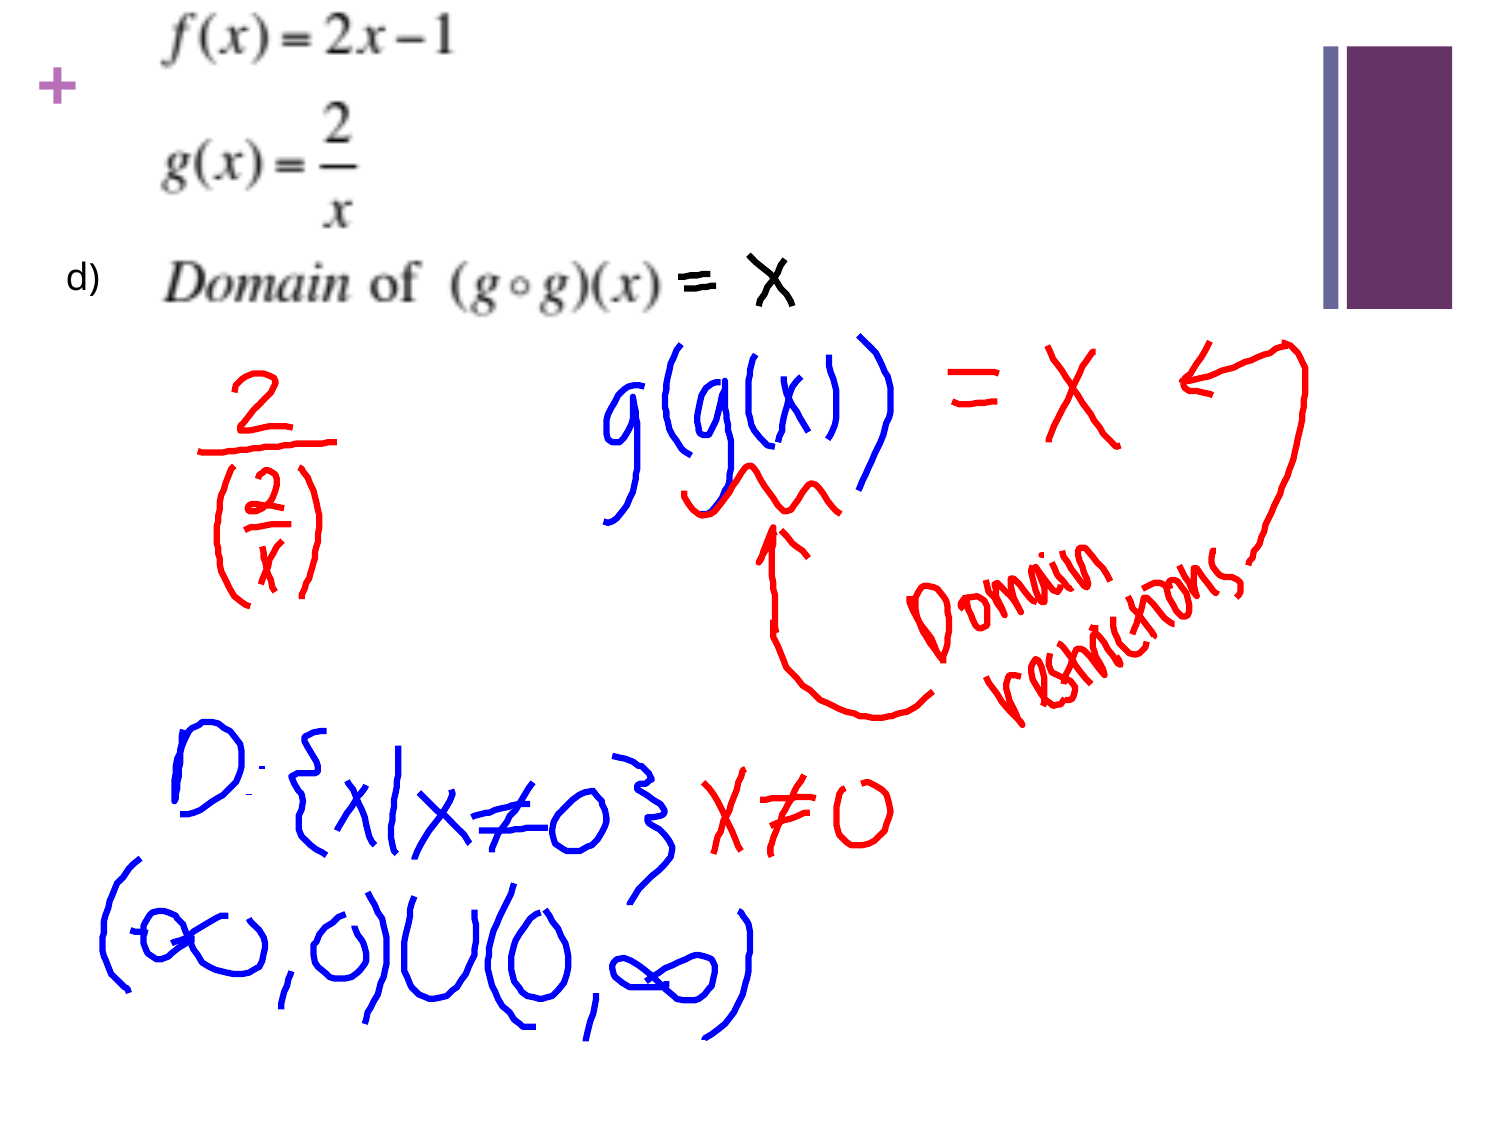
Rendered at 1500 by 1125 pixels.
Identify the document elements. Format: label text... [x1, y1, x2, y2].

text_box [485, 882, 536, 1029]
text_box [834, 780, 893, 848]
text_box [279, 970, 294, 1010]
text_box [1246, 340, 1308, 566]
text_box [825, 354, 839, 441]
text_box [172, 719, 244, 817]
text_box [1141, 577, 1192, 619]
text_box [789, 374, 803, 397]
text_box [505, 825, 548, 833]
text_box [702, 909, 753, 1041]
text_box [417, 790, 472, 846]
text_box [907, 583, 952, 664]
text_box [695, 378, 734, 496]
text_box [769, 820, 778, 829]
text_box [470, 802, 517, 820]
text_box [774, 258, 787, 278]
text_box [260, 545, 278, 593]
text_box [1212, 344, 1281, 378]
text_box d) [50, 245, 148, 306]
text_box [662, 342, 693, 458]
text_box [947, 370, 1000, 376]
text_box [768, 773, 806, 858]
text_box [297, 465, 322, 600]
text_box [779, 528, 811, 560]
text_box [1148, 630, 1157, 639]
text_box [214, 464, 251, 609]
text_box [756, 525, 778, 621]
text_box [358, 784, 369, 798]
text_box [1209, 548, 1243, 600]
text_box [756, 280, 773, 307]
text_box [141, 908, 268, 977]
text_box [311, 912, 366, 981]
text_box [684, 283, 717, 291]
text_box [1125, 595, 1138, 615]
text_box [958, 594, 990, 631]
text_box [243, 522, 292, 533]
text_box [550, 788, 609, 854]
text_box [1061, 631, 1123, 685]
text_box [951, 399, 998, 407]
text_box [388, 745, 401, 856]
text_box [412, 814, 443, 860]
text_box [267, 539, 285, 569]
text_box [760, 796, 789, 802]
text_box [490, 781, 535, 853]
text_box [1073, 349, 1096, 386]
text_box [1056, 641, 1071, 659]
text_box [983, 576, 1038, 618]
text_box [611, 753, 675, 906]
text_box [1111, 616, 1149, 657]
text_box [701, 780, 743, 853]
text_box [258, 570, 266, 585]
text_box [983, 673, 1025, 727]
text_box [245, 468, 285, 514]
text_box [1130, 595, 1175, 636]
text_box [746, 353, 776, 449]
text_box [232, 371, 294, 433]
text_box [197, 440, 337, 455]
text_box [129, 928, 141, 934]
text_box [1177, 564, 1220, 598]
text_box [726, 767, 747, 818]
text_box [1045, 344, 1122, 449]
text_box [155, 2, 667, 322]
text_box [786, 810, 810, 822]
text_box [711, 818, 725, 855]
text_box [775, 400, 791, 443]
text_box [1088, 624, 1099, 631]
text_box [1081, 674, 1093, 686]
text_box [1029, 657, 1065, 708]
text_box [362, 891, 389, 1025]
text_box [583, 993, 599, 1042]
text_box [771, 619, 935, 720]
text_box [746, 253, 795, 307]
text_box [440, 788, 455, 813]
text_box [610, 952, 717, 1003]
text_box [189, 913, 229, 937]
text_box [856, 333, 893, 492]
text_box [682, 463, 842, 518]
text_box [1181, 340, 1214, 398]
text_box [1046, 652, 1078, 703]
text_box [602, 383, 646, 525]
text_box [402, 895, 479, 1001]
text_box [334, 798, 356, 832]
text_box [795, 794, 817, 801]
text_box [1029, 564, 1063, 605]
text_box [289, 728, 328, 858]
text_box [521, 801, 531, 807]
text_box [1060, 545, 1113, 590]
text_box [781, 376, 811, 434]
text_box [509, 908, 571, 1001]
text_box [1049, 561, 1074, 591]
text_box [678, 271, 711, 279]
text_box [478, 828, 498, 833]
text_box [1046, 388, 1074, 443]
text_box [345, 779, 377, 847]
text_box [100, 856, 142, 994]
